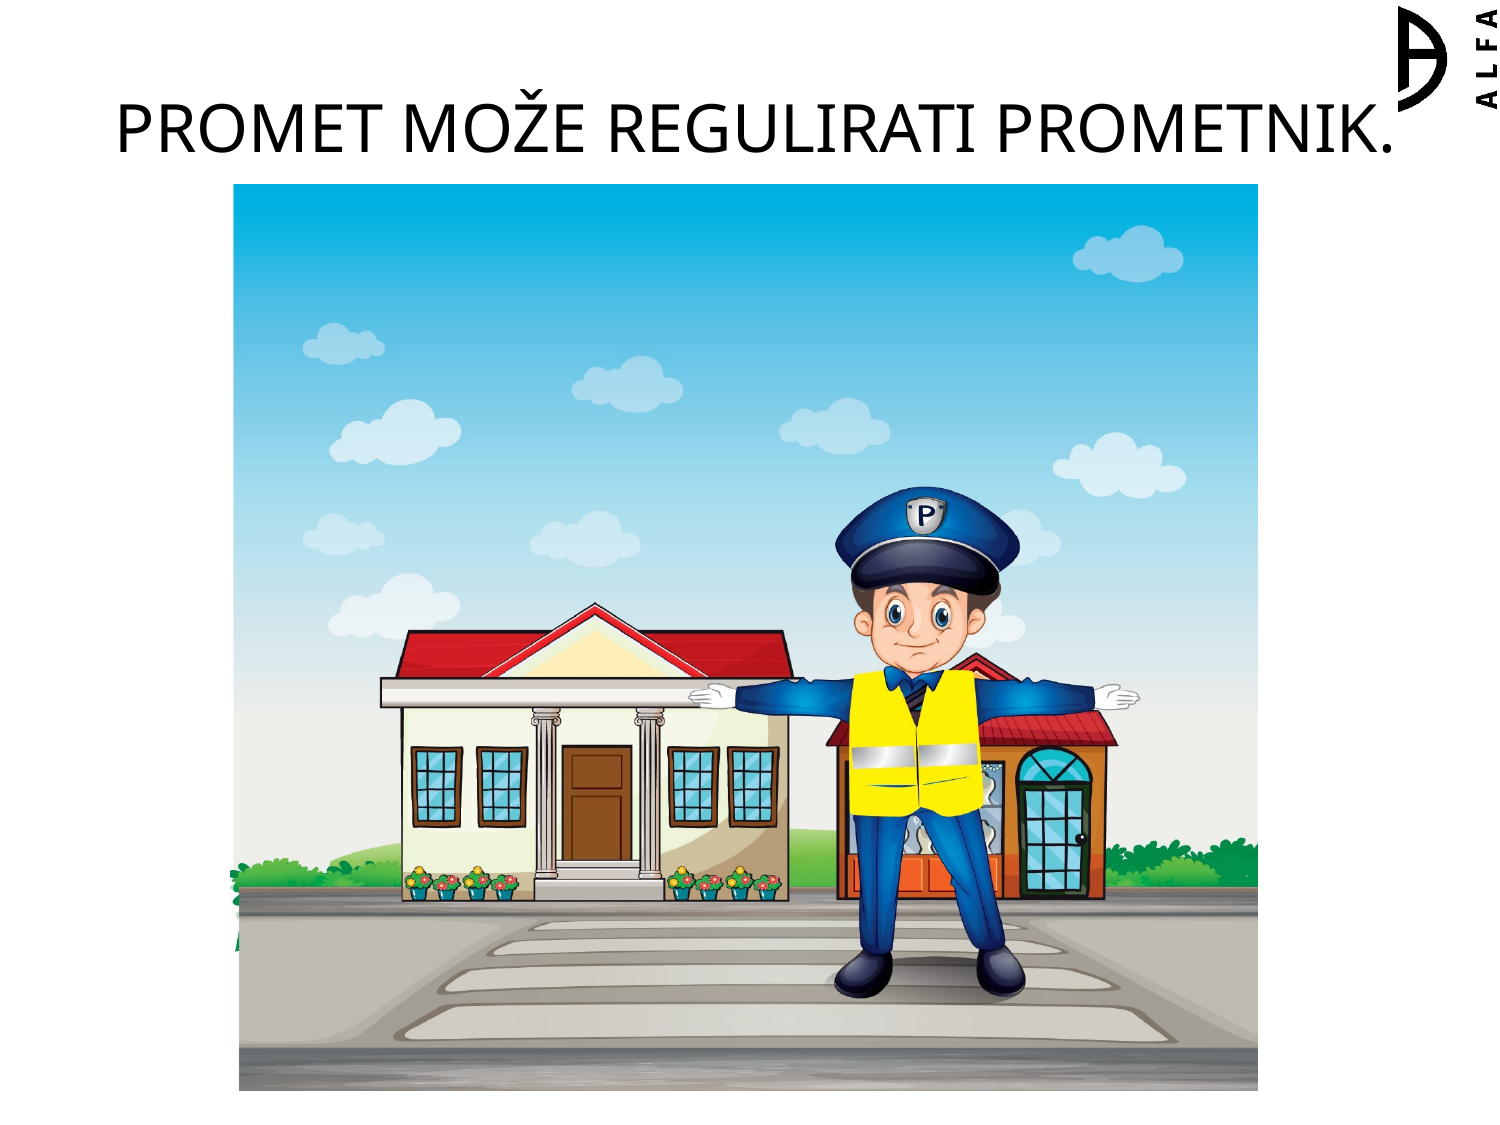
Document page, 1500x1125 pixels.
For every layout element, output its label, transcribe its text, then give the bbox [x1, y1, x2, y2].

text_box PROMET MOŽE REGULIRATI PROMETNIK. [100, 78, 1495, 173]
picture [1398, 6, 1497, 112]
picture [229, 184, 1259, 1091]
